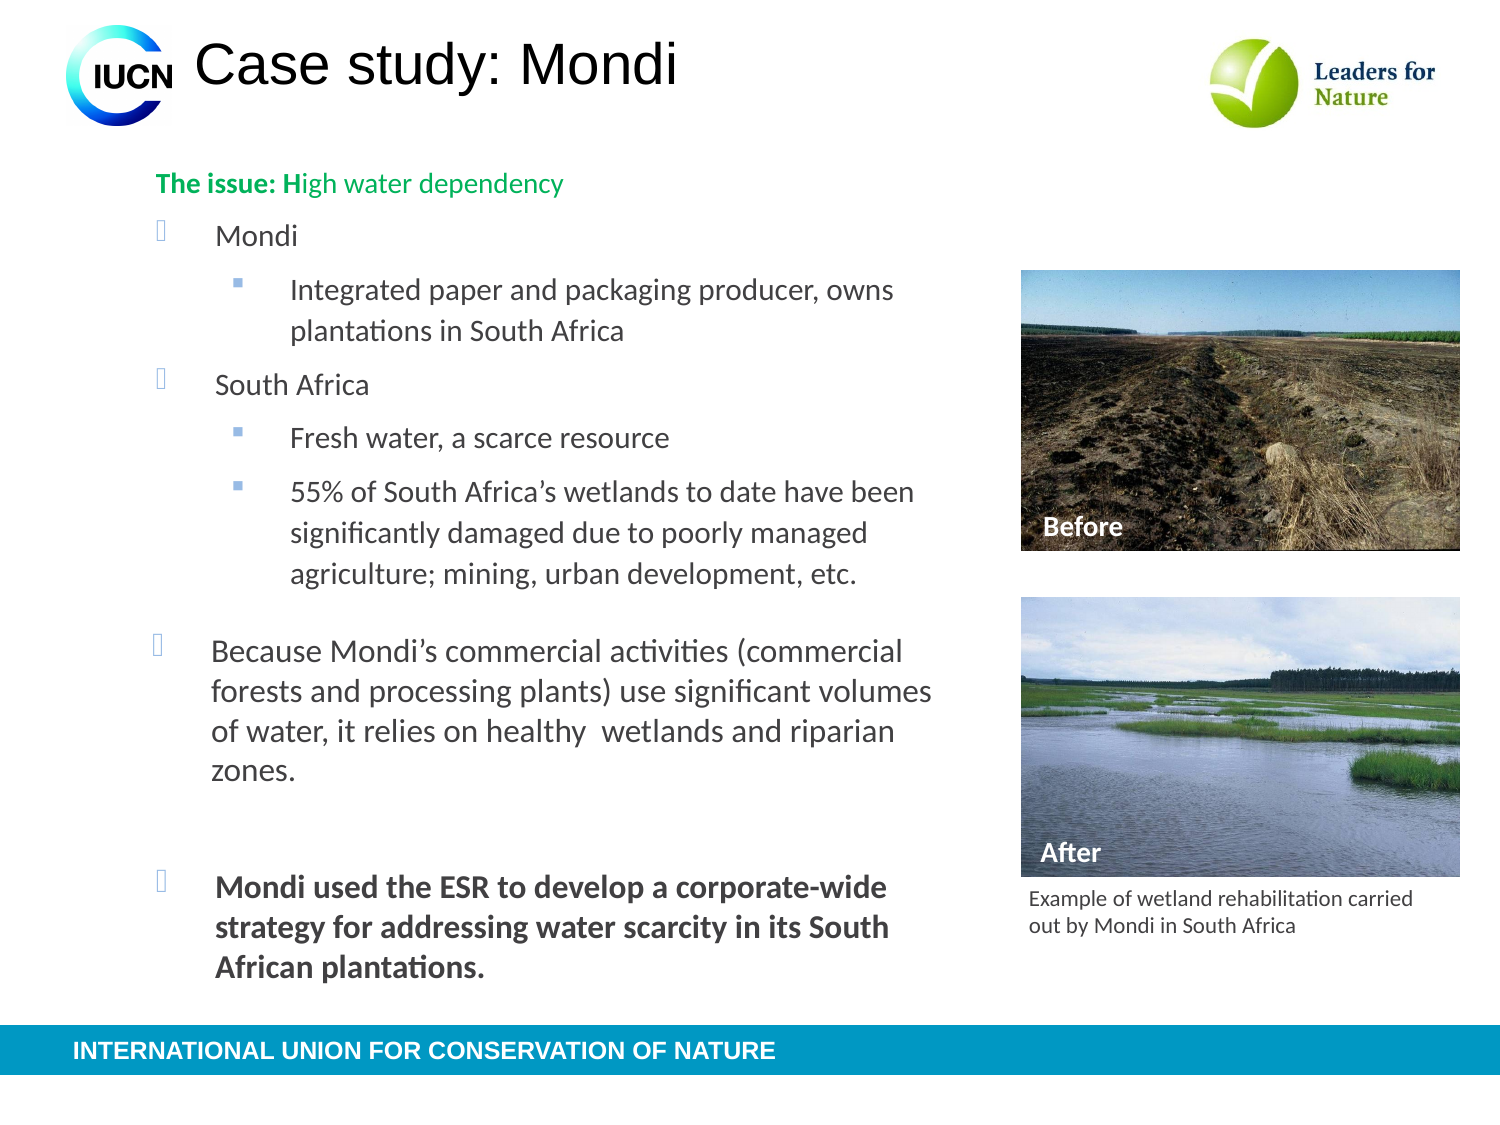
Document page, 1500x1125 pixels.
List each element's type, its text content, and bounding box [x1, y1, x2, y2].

picture [66, 25, 172, 126]
title Case study: Mondi [194, 25, 1486, 156]
text_box Mondi used the ESR to develop a corporate-wide strategy for addressing water scarcity in its South African plantations. [141, 857, 945, 993]
text_box Example of wetland rehabilitation carried out by Mondi in South Africa [1014, 876, 1460, 946]
picture [1021, 270, 1460, 551]
text_box The issue: High water dependency Mondi Integrated paper and packaging producer, owns plantations in South Africa South Africa Fresh water, a scarce resource 55% of South Africa’s wetlands to date have been significantly damaged due to poorly managed agriculture; mining, urban development, etc. [141, 153, 980, 599]
text_box Because Mondi’s commercial activities (commercial forests and processing plants) use significant volumes of water, it relies on healthy wetlands and riparian zones. [137, 621, 976, 796]
picture [1021, 597, 1460, 877]
